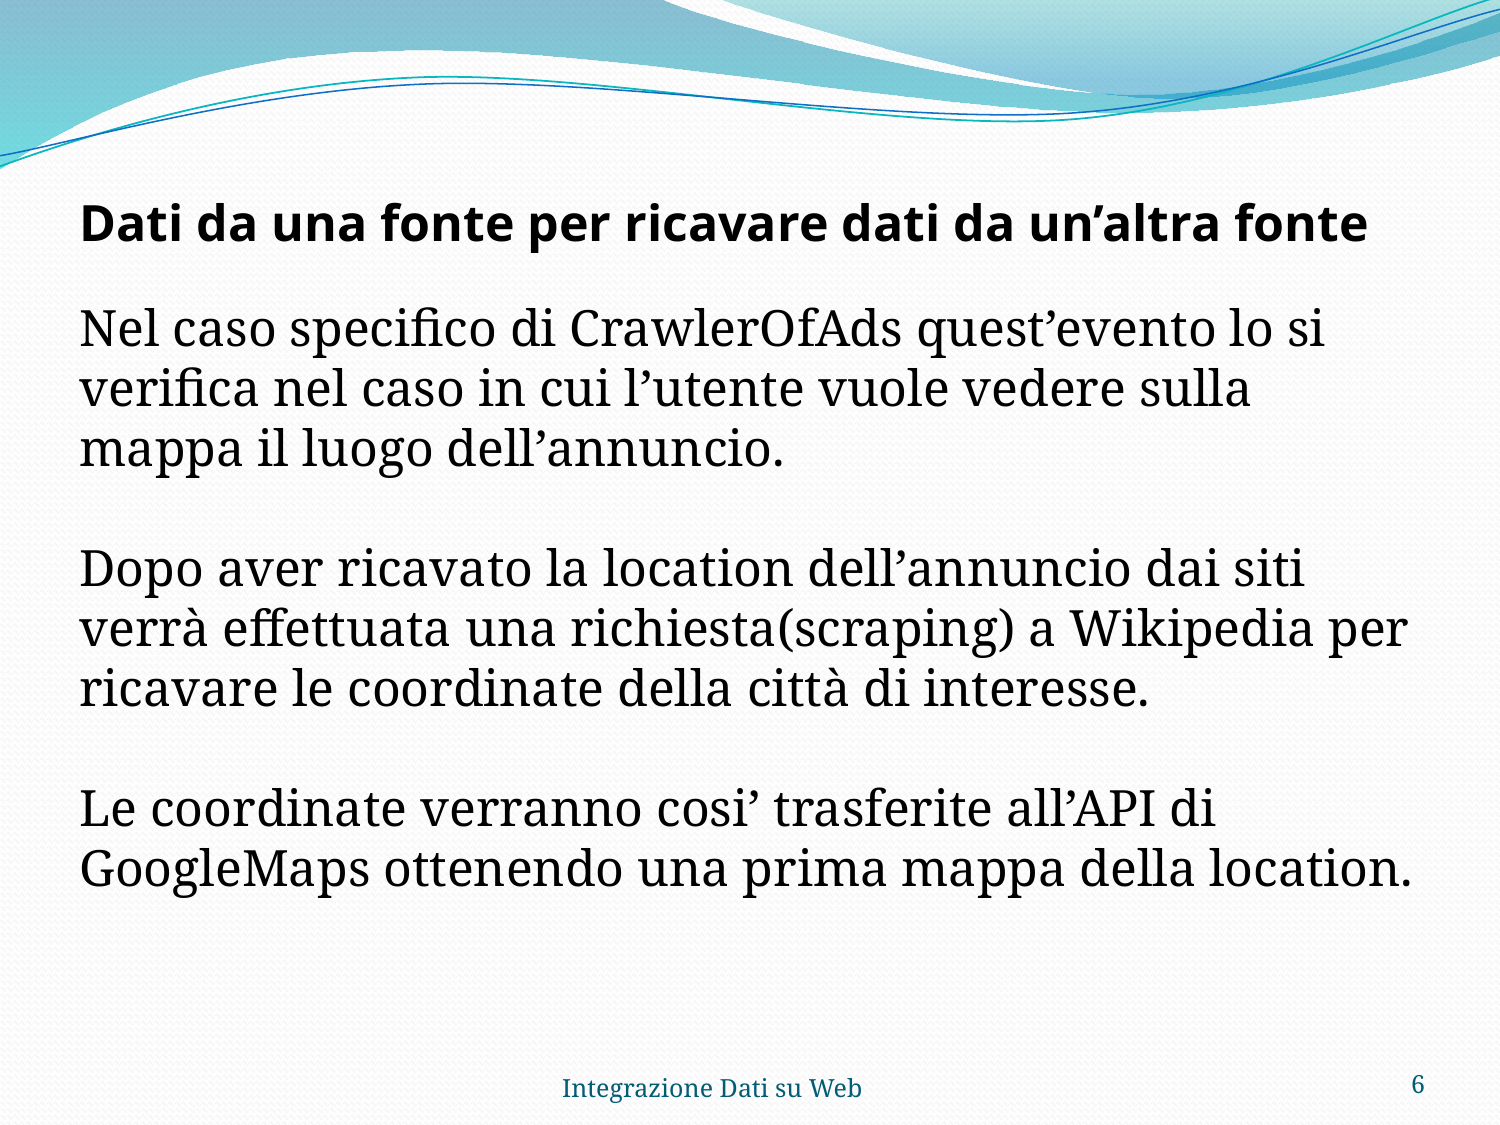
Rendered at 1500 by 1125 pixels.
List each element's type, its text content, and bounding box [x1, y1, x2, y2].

footer Integrazione Dati su Web [437, 1042, 988, 1103]
slide_number 6 [1299, 1042, 1425, 1103]
text_box Dati da una fonte per ricavare dati da un’altra fonte Nel caso specifico di CrawlerOfAds quest’evento lo si verifica nel caso in cui l’utente vuole vedere sulla mappa il luogo dell’annuncio. Dopo aver ricavato la location dell’annuncio dai siti verrà effettuata una richiesta(scraping) a Wikipedia per ricavare le coordinate della città di interesse. Le coordinate verranno cosi’ trasferite all’API di GoogleMaps ottenendo una prima mappa della location. [64, 184, 1436, 950]
